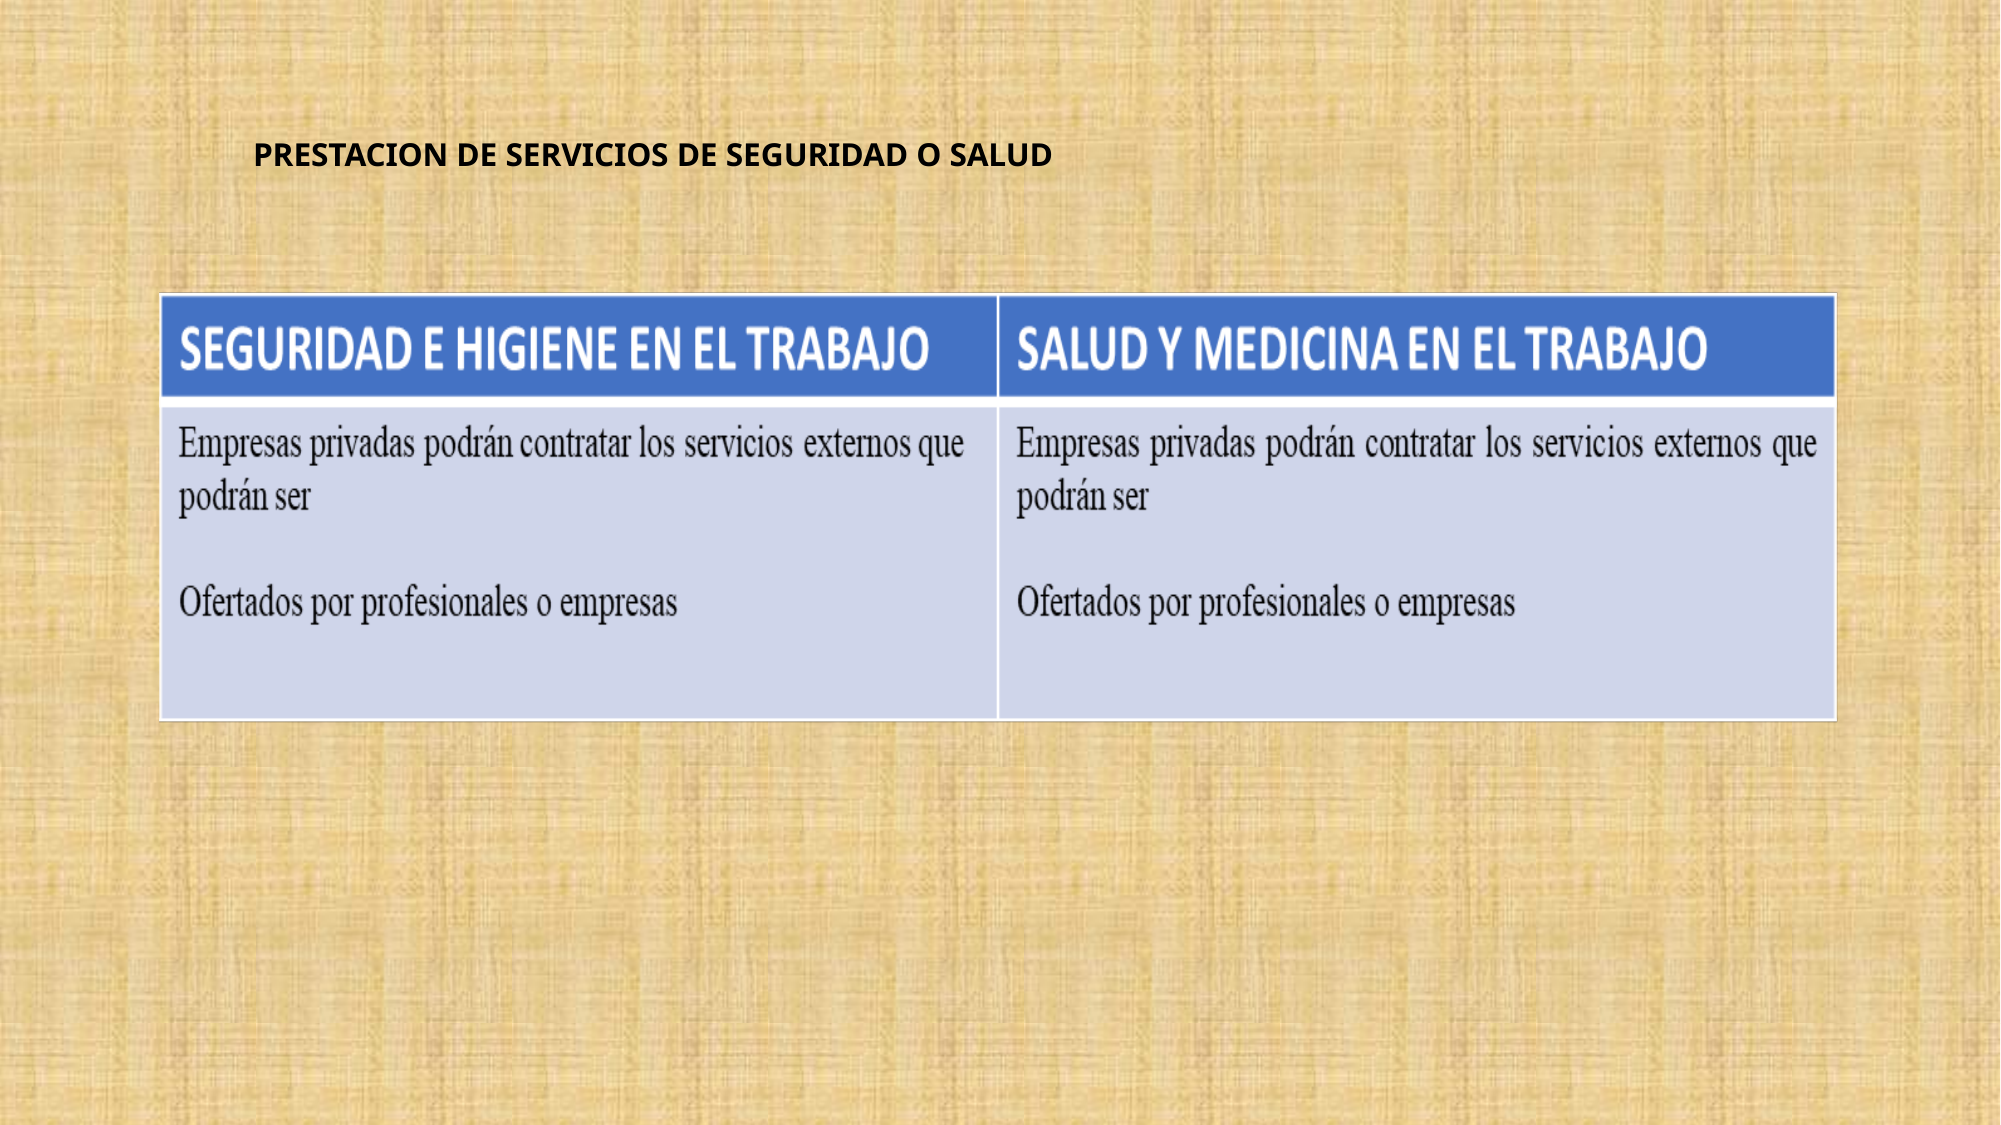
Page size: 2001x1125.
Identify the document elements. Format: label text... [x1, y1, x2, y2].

title PRESTACION DE SERVICIOS DE SEGURIDAD O SALUD [238, 131, 1814, 236]
picture [0, 0, 2001, 1125]
list [62, 316, 1888, 1082]
